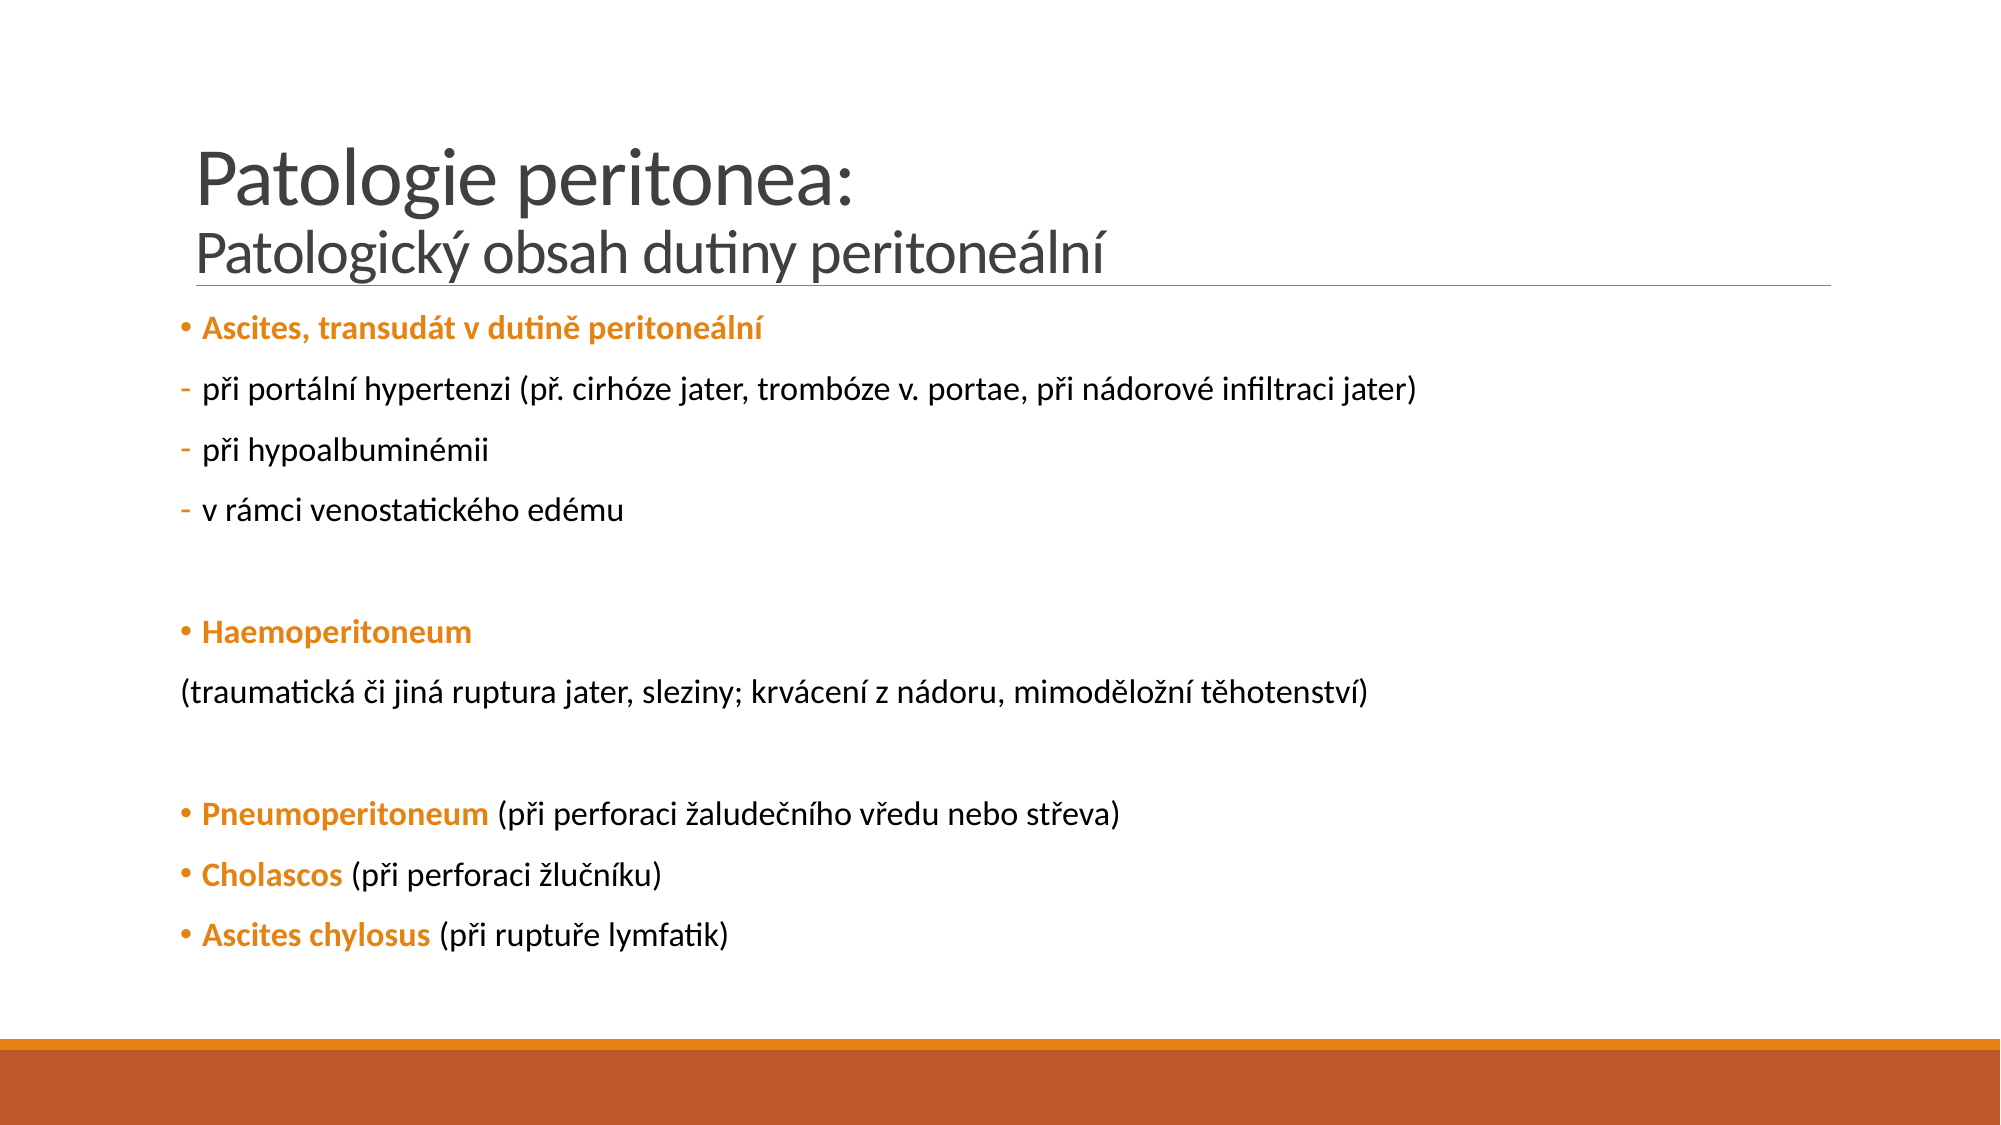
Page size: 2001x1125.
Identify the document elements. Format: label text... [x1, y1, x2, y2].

list Ascites, transudát v dutině peritoneální při portální hypertenzi (př. cirhóze jater, trombóze v. portae, při nádorové infiltraci jater) při hypoalbuminémii v rámci venostatického edému Haemoperitoneum (traumatická či jiná ruptura jater, sleziny; krvácení z nádoru, mimoděložní těhotenství) Pneumoperitoneum (při perforaci žaludečního vředu nebo střeva) Cholascos (při perforaci žlučníku) Ascites chylosus (při ruptuře lymfatik) [180, 302, 1830, 963]
title Patologie peritonea: Patologický obsah dutiny peritoneální [180, 130, 1830, 302]
